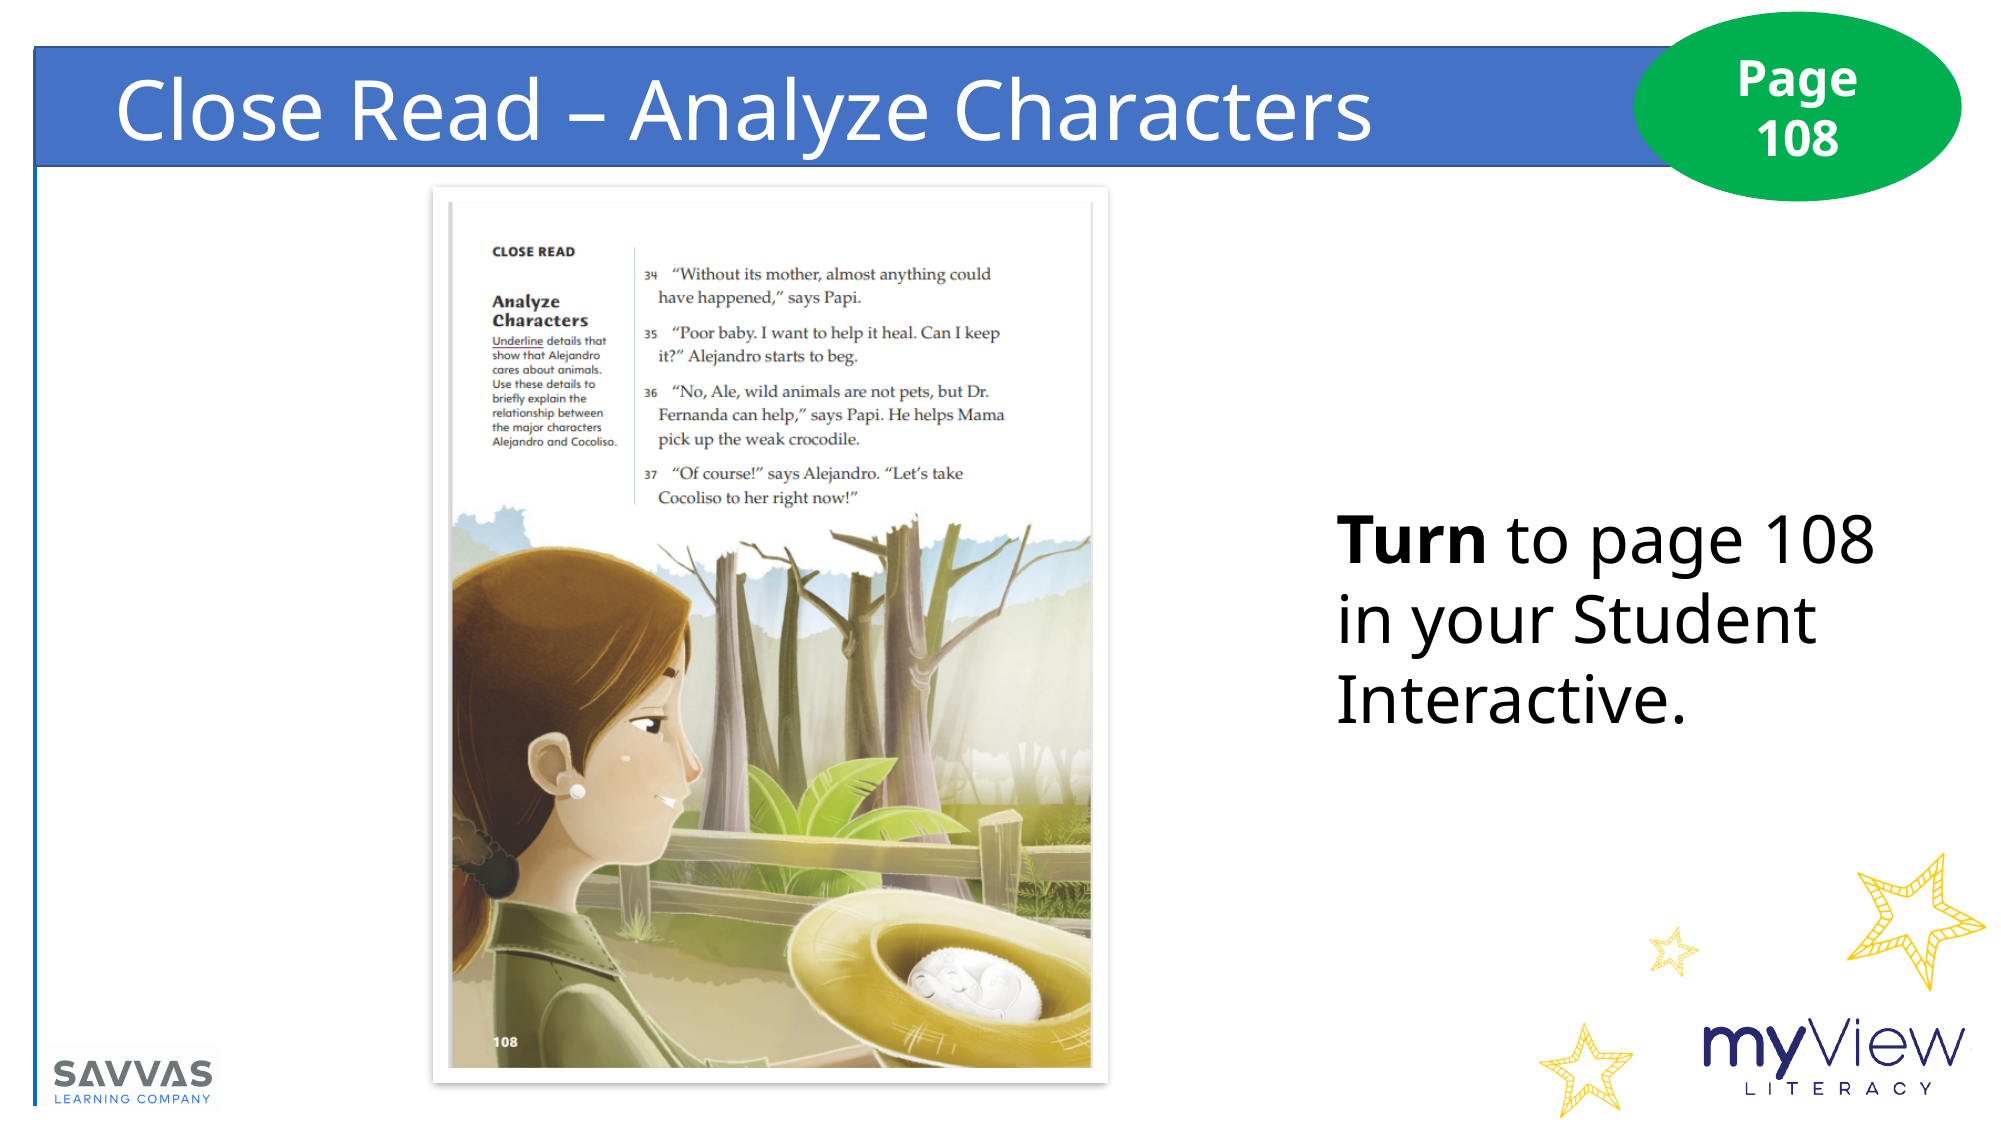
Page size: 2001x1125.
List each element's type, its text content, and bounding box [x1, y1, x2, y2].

text_box Close Read – Analyze Characters [34, 46, 1670, 167]
text_box Turn to page 108 in your Student Interactive. [1321, 489, 1908, 745]
picture [48, 1043, 220, 1113]
picture [1509, 814, 2000, 1125]
picture [447, 201, 1094, 1069]
text_box Page 108 [1633, 11, 1962, 202]
